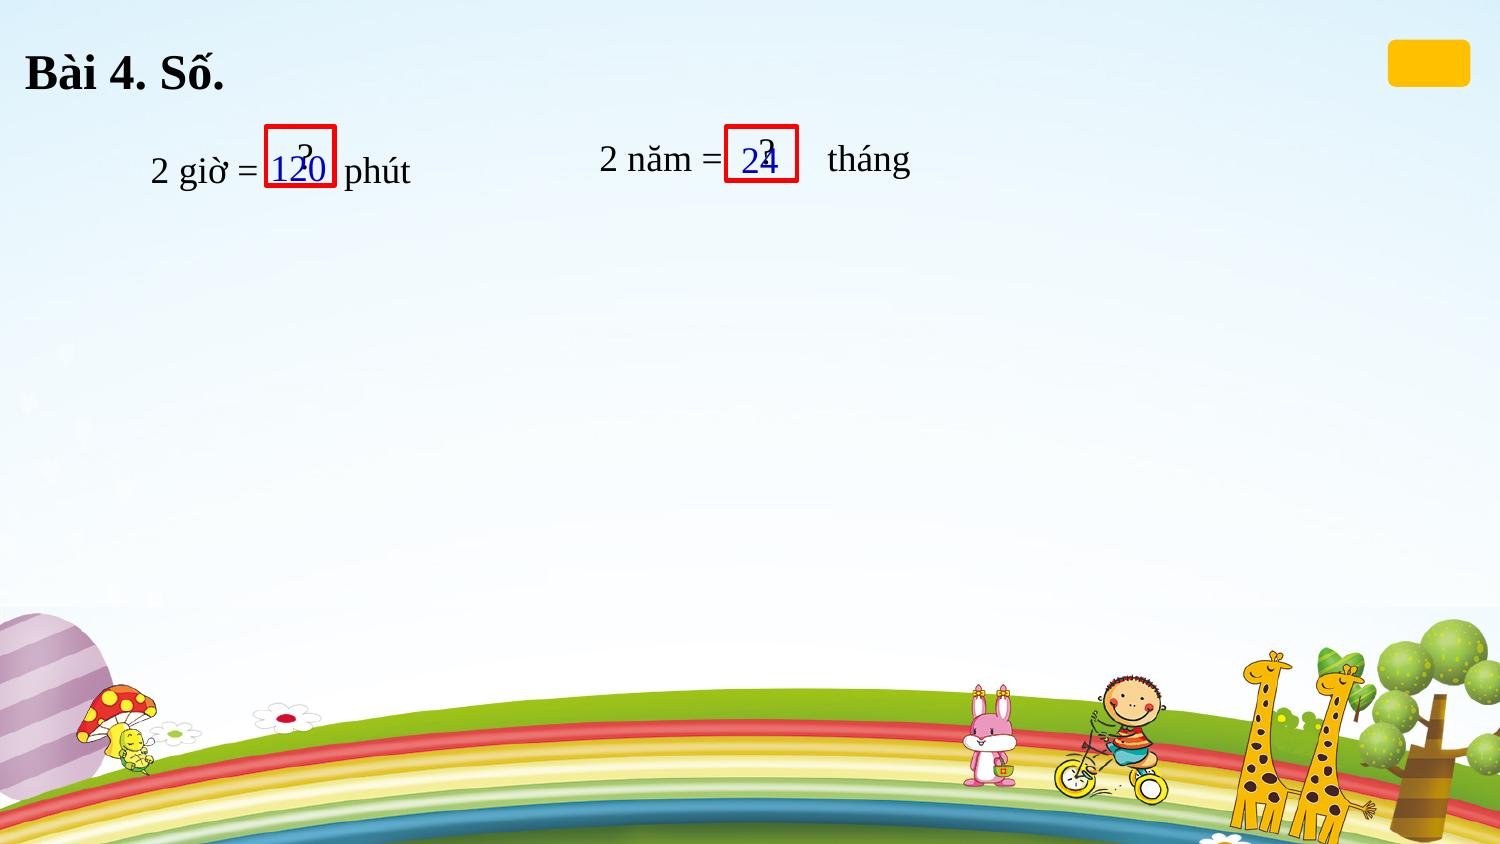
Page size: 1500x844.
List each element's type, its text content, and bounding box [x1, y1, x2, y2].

text_box [724, 124, 744, 183]
text_box 2 năm = tháng [799, 126, 1034, 187]
text_box ? [282, 124, 318, 136]
text_box 2 năm = tháng [584, 126, 726, 187]
text_box 24 [726, 128, 803, 189]
text_box 120 [255, 136, 362, 197]
text_box ? [744, 119, 780, 128]
text_box Bài 4. Số. [3, 22, 1479, 117]
picture [0, 0, 1500, 844]
text_box 2 giờ = phút [135, 138, 585, 199]
text_box [264, 124, 282, 136]
text_box [780, 124, 799, 128]
text_box [318, 124, 337, 136]
